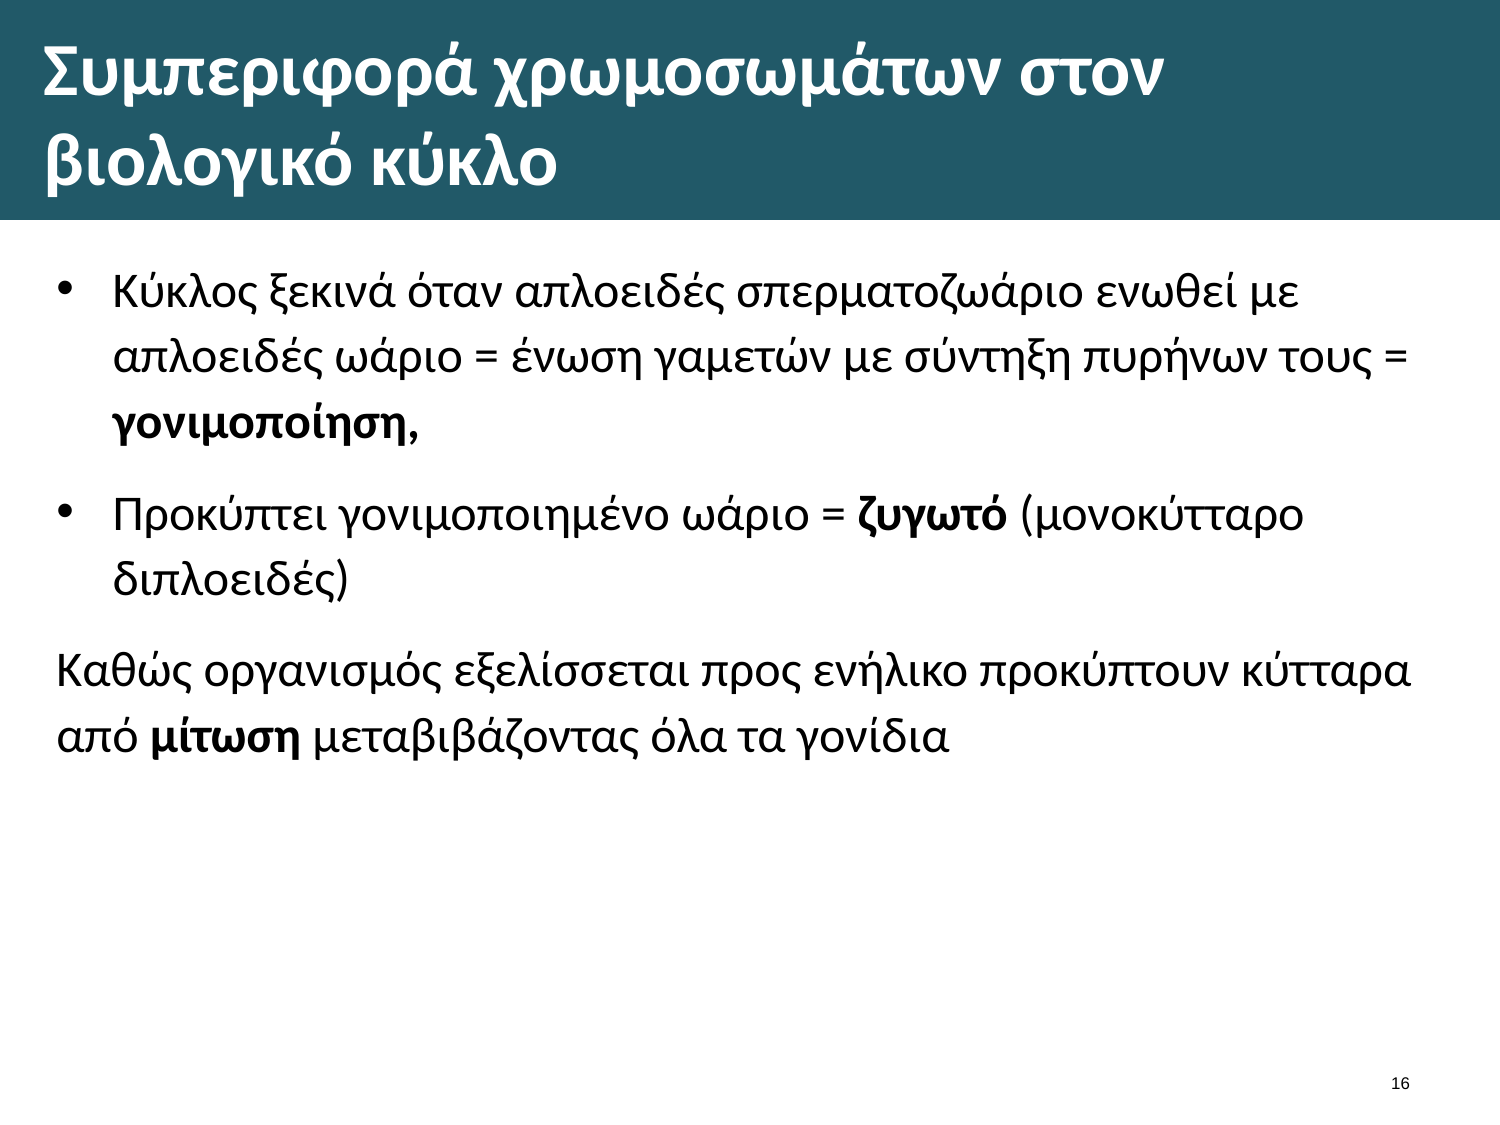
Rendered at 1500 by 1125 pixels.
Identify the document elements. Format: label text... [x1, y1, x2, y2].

title Συμπεριφορά χρωμοσωμάτων στον βιολογικό κύκλο [0, 0, 1500, 220]
list Κύκλος ξεκινά όταν απλοειδές σπερματοζωάριο ενωθεί με απλοειδές ωάριο = ένωση γαμετών με σύντηξη πυρήνων τους = γονιμοποίηση, Προκύπτει γονιμοποιημένο ωάριο = ζυγωτό (μονοκύτταρο διπλοειδές) Καθώς οργανισμός εξελίσσεται προς ενήλικο προκύπτουν κύτταρα από μίτωση μεταβιβάζοντας όλα τα γονίδια [41, 243, 1459, 1083]
slide_number 15 [1074, 1042, 1425, 1103]
